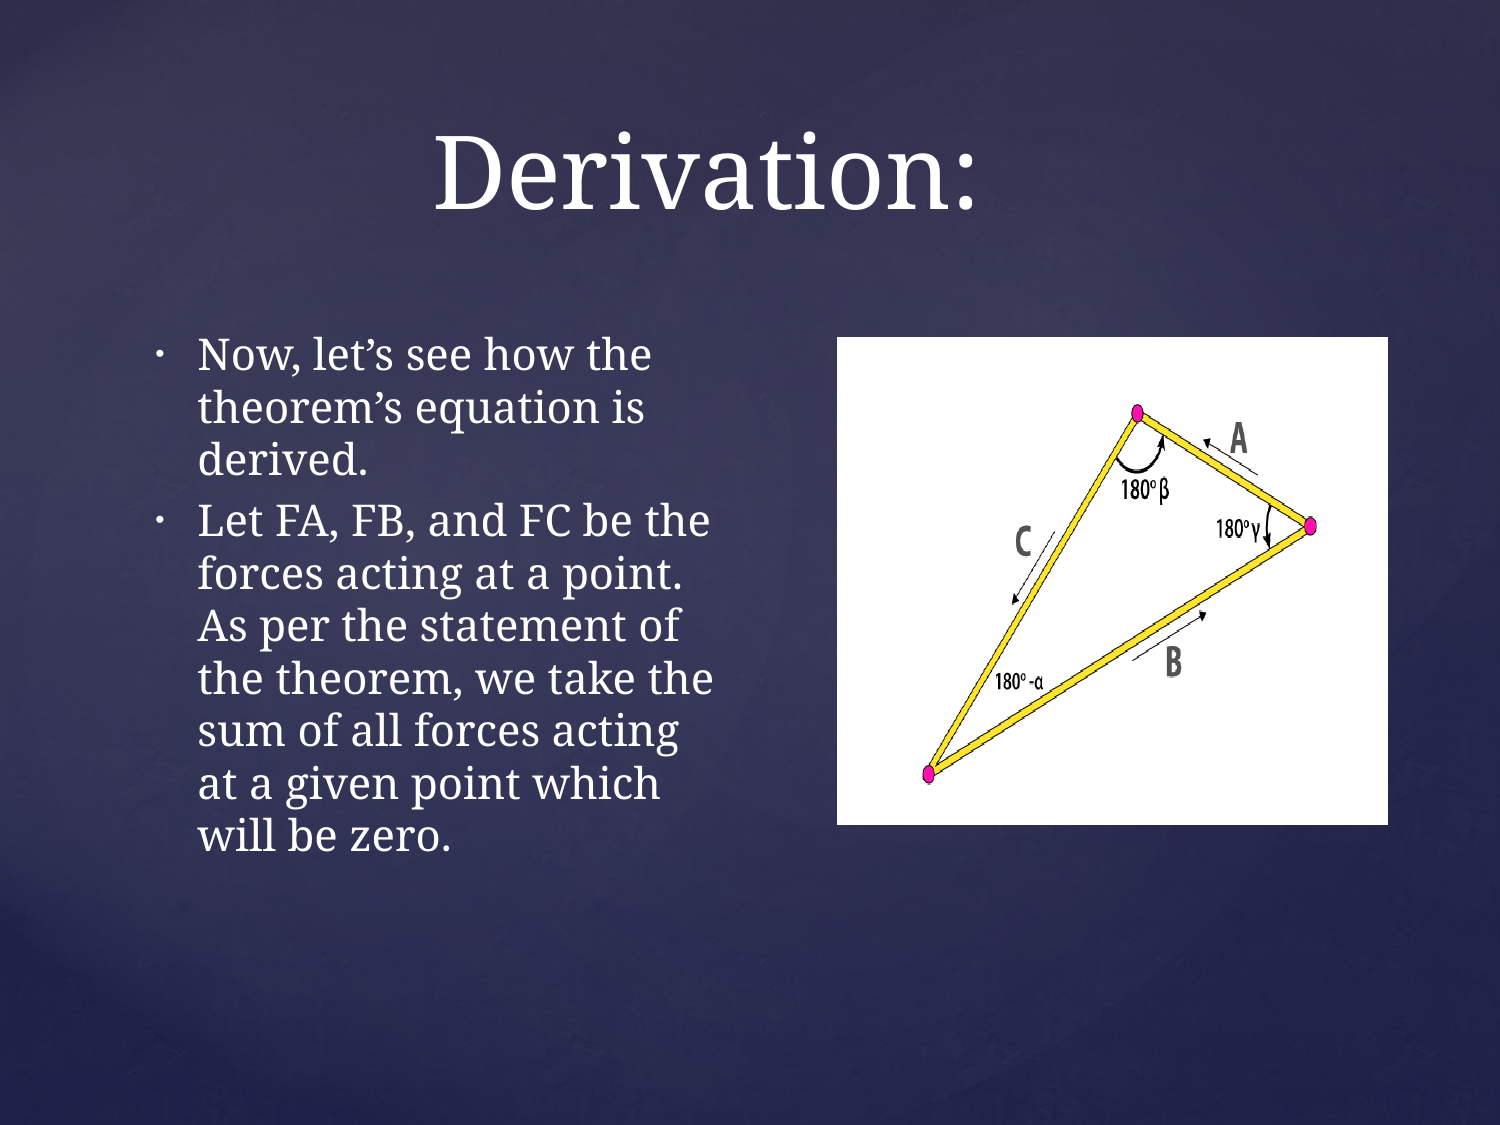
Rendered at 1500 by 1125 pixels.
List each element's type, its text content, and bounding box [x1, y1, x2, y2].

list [836, 336, 1388, 826]
title Derivation: [87, 125, 1325, 238]
list Now, let’s see how the theorem’s equation is derived. Let FA, FB, and FC be the forces acting at a point. As per the statement of the theorem, we take the sum of all forces acting at a given point which will be zero. [137, 275, 737, 913]
